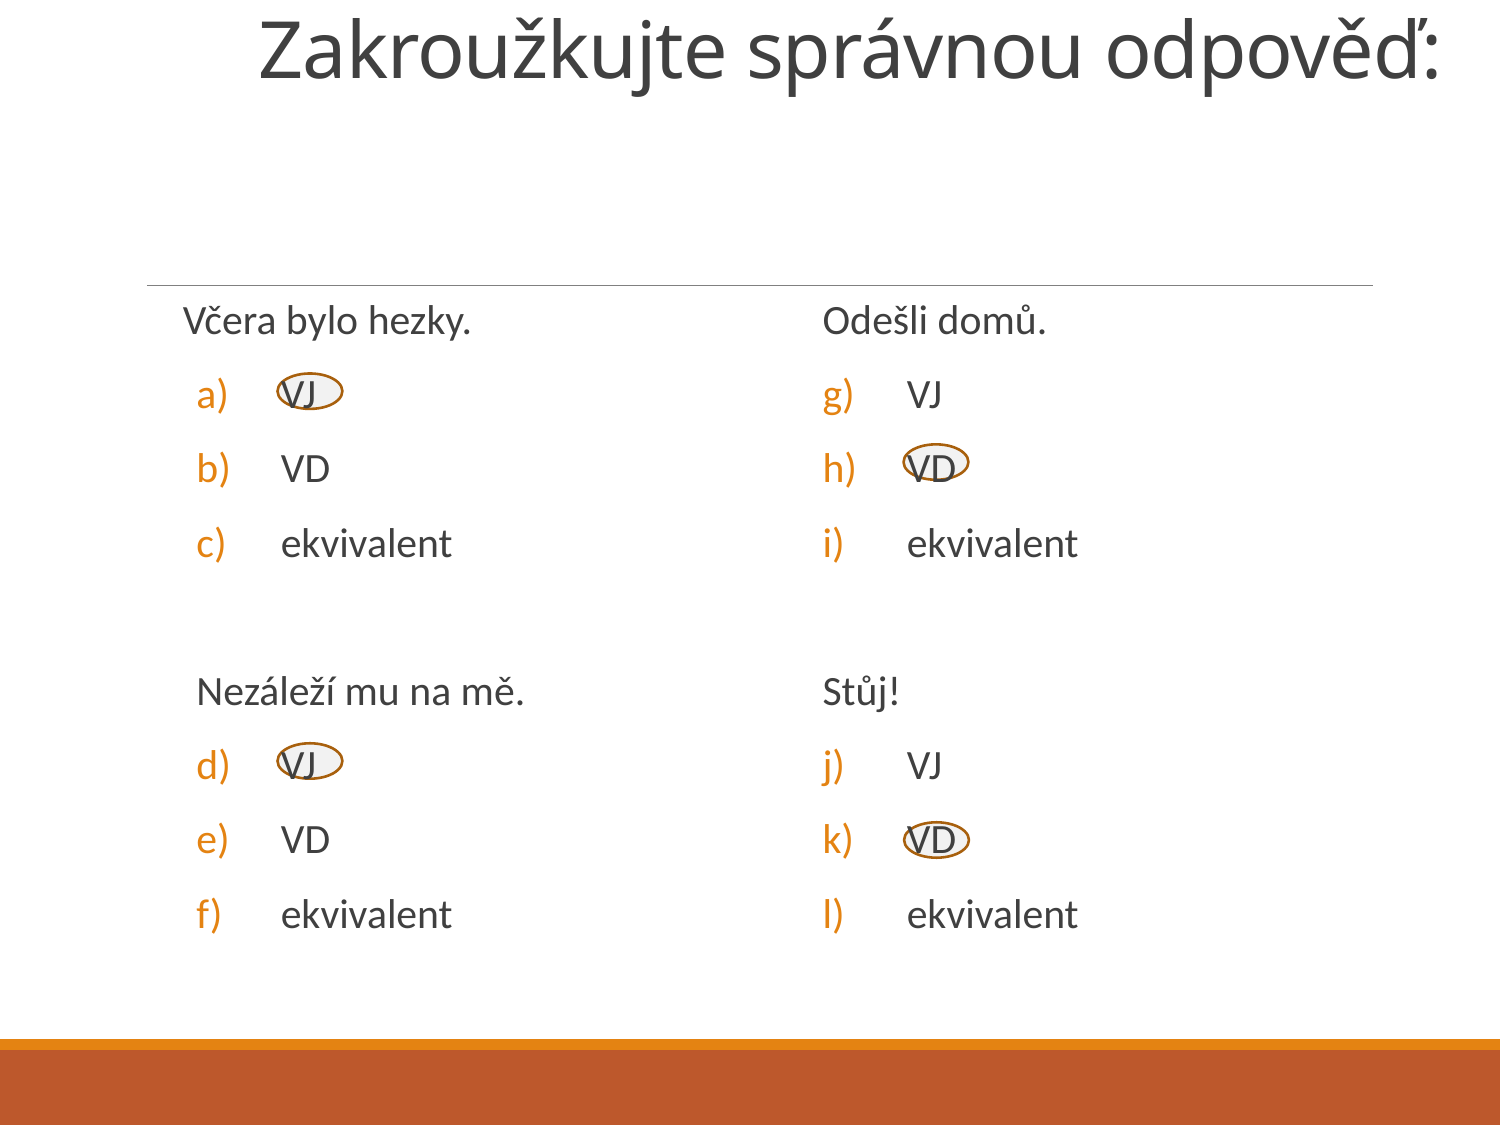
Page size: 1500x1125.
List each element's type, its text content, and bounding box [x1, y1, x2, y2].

title Zakroužkujte správnou odpověď: [235, 0, 1466, 102]
list Včera bylo hezky. VJ VD ekvivalent Nezáleží mu na mě. VJ VD ekvivalent Odešli domů. VJ VD ekvivalent Stůj! VJ VD ekvivalent [183, 290, 1436, 1125]
